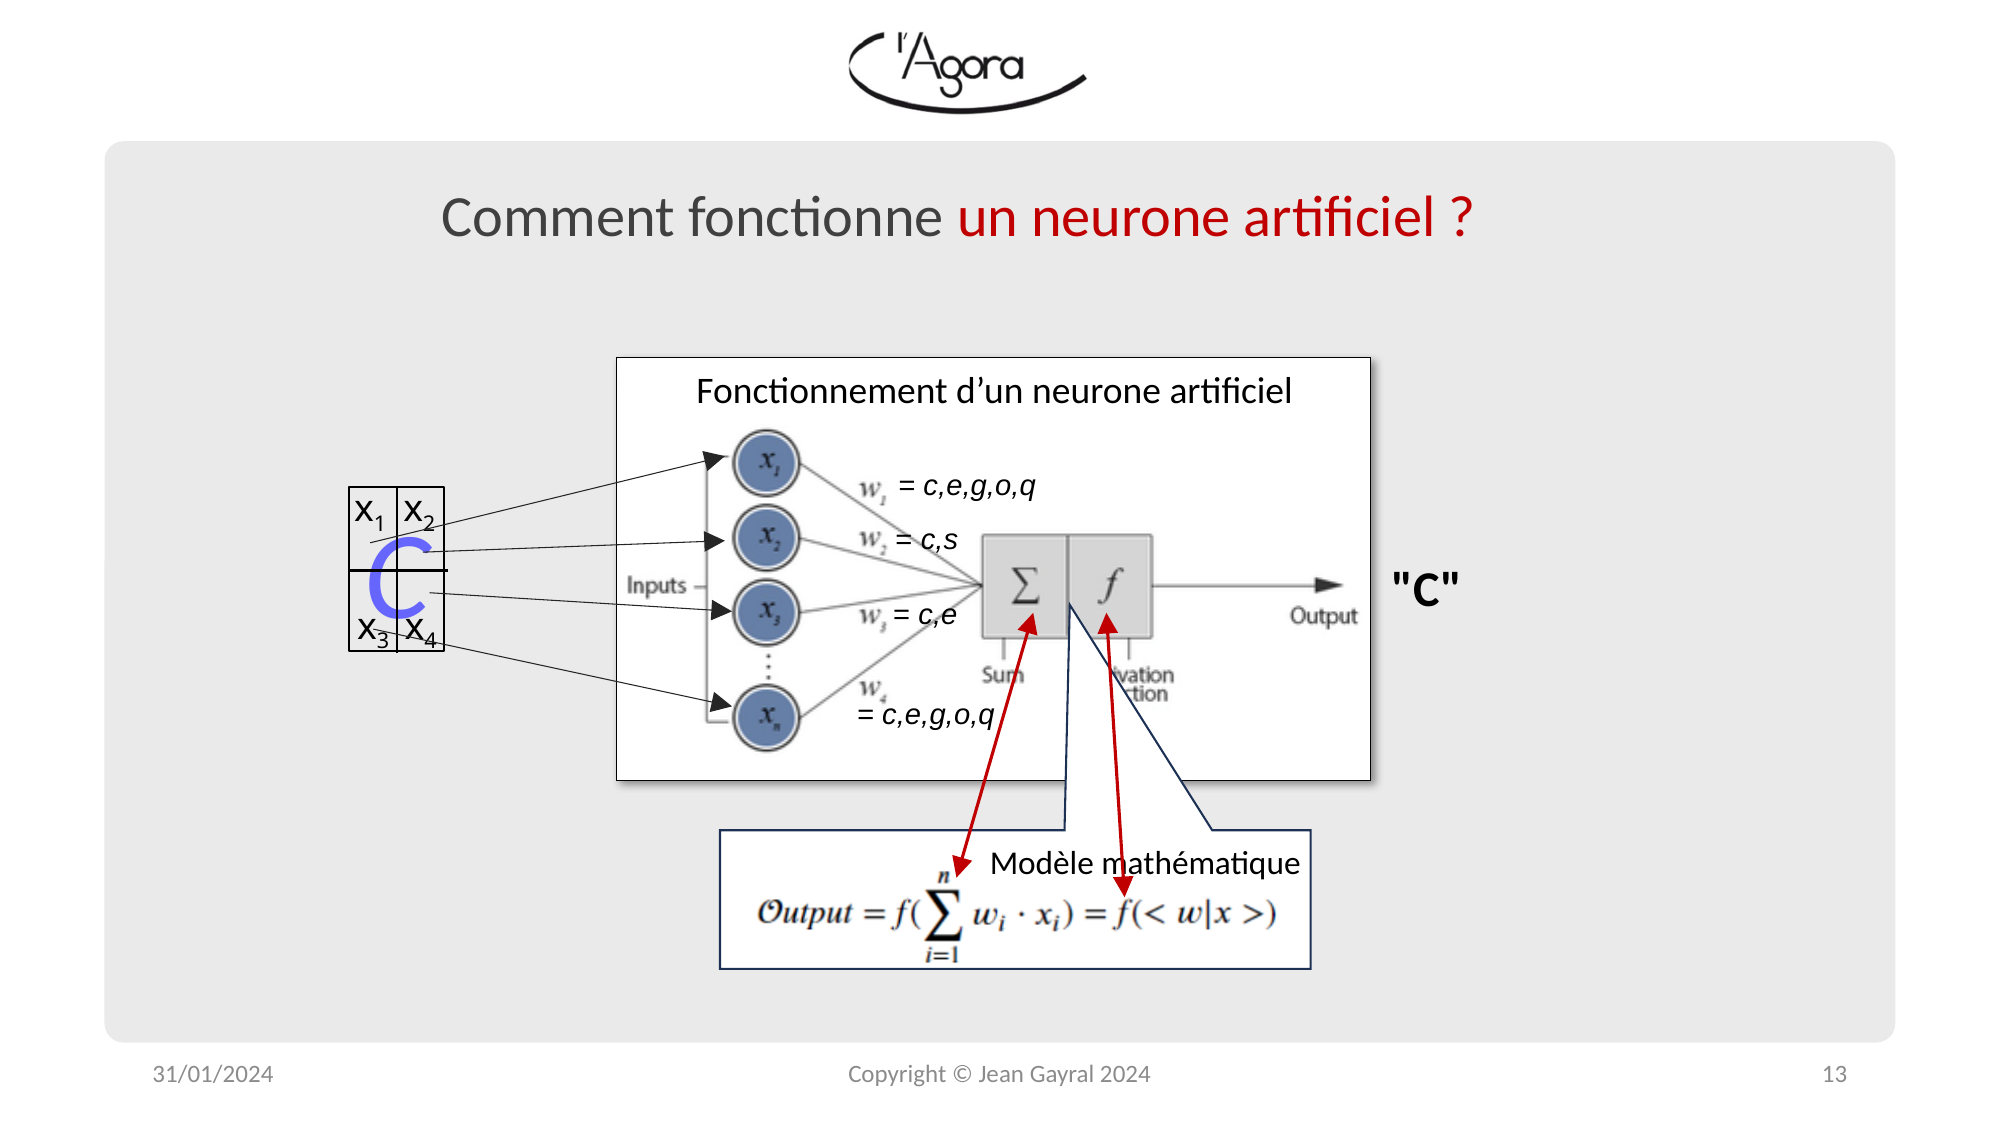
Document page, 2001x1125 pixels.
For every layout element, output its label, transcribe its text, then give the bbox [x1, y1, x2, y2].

picture [843, 26, 1091, 118]
slide_number 13 [1412, 1042, 1863, 1103]
text_box Comment fonctionne un neurone artificiel ? [426, 170, 1491, 256]
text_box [616, 357, 1371, 781]
footer Copyright © Jean Gayral 2024 [662, 1042, 1338, 1103]
text_box "C" [1377, 548, 1496, 624]
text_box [841, 458, 1052, 739]
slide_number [137, 1042, 588, 1103]
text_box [370, 456, 733, 707]
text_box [341, 476, 370, 656]
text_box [720, 612, 1319, 969]
